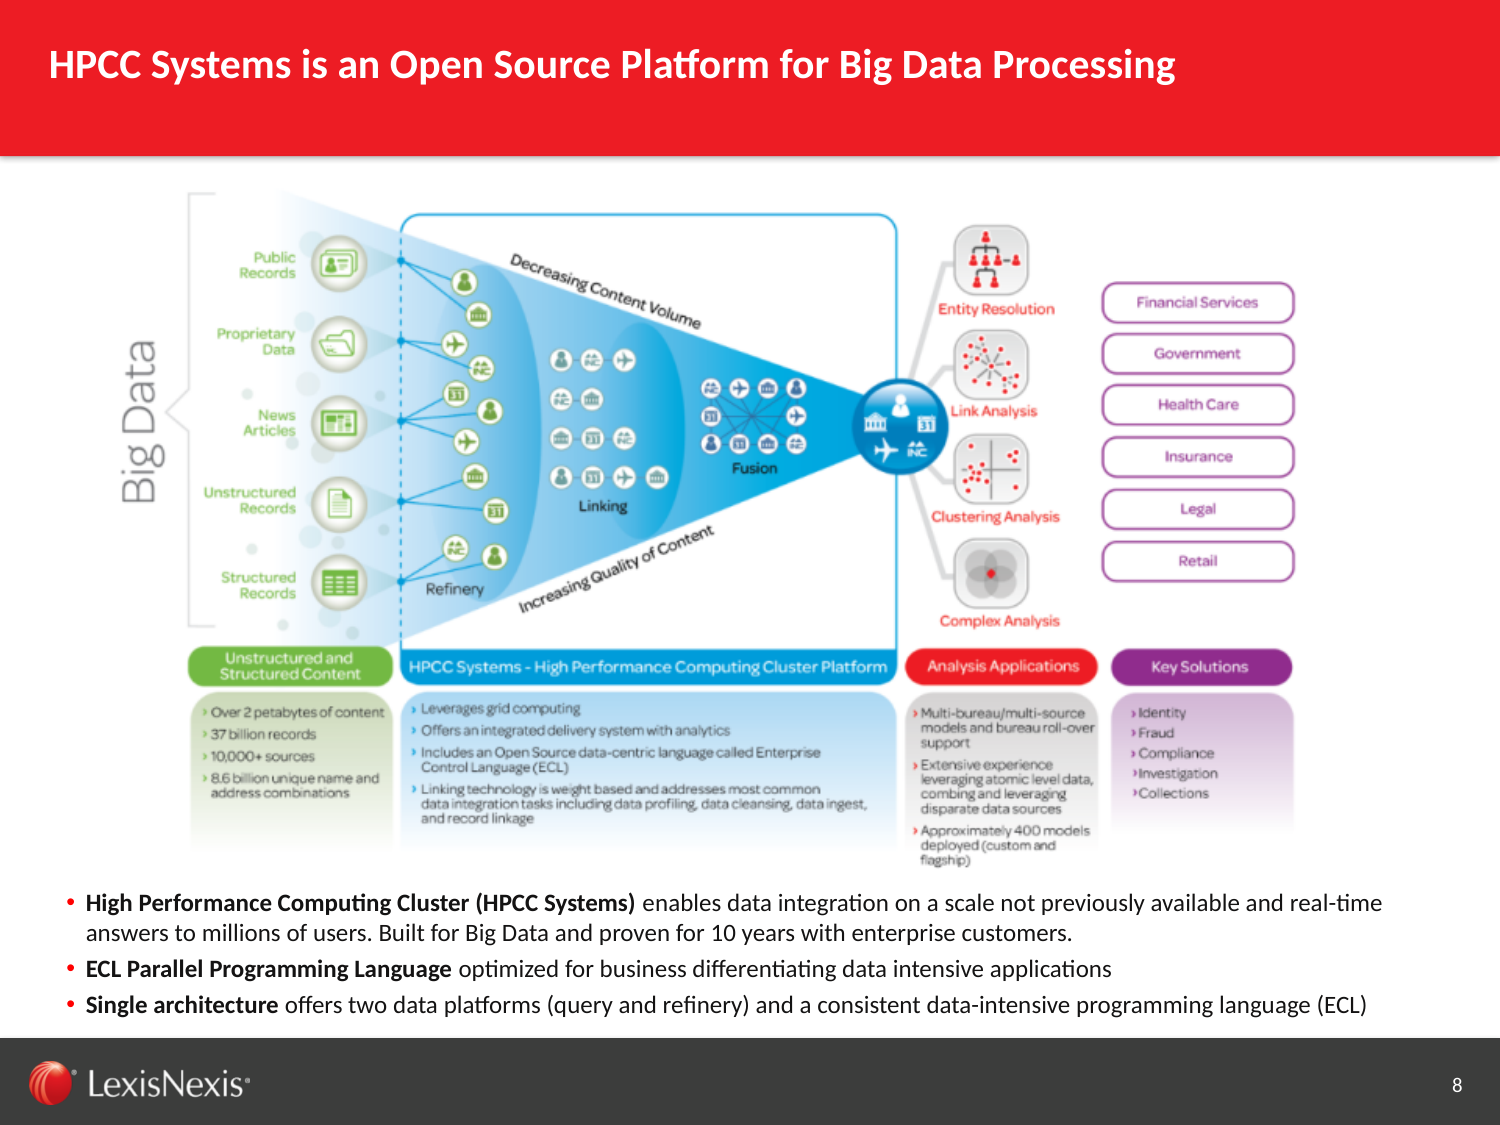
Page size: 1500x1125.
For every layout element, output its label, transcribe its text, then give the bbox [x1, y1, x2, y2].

slide_number 8 [1415, 1054, 1478, 1115]
text_box HPCC Systems is an Open Source Platform for Big Data Processing [34, 29, 1477, 131]
picture [29, 1061, 250, 1105]
picture [60, 180, 1361, 880]
text_box High Performance Computing Cluster (HPCC Systems) enables data integration on a scale not previously available and real-time answers to millions of users. Built for Big Data and proven for 10 years with enterprise customers. ECL Parallel Programming Language optimized for business differentiating data intensive applications Single architecture offers two data platforms (query and refinery) and a consistent data-intensive programming language (ECL) [51, 879, 1452, 1027]
